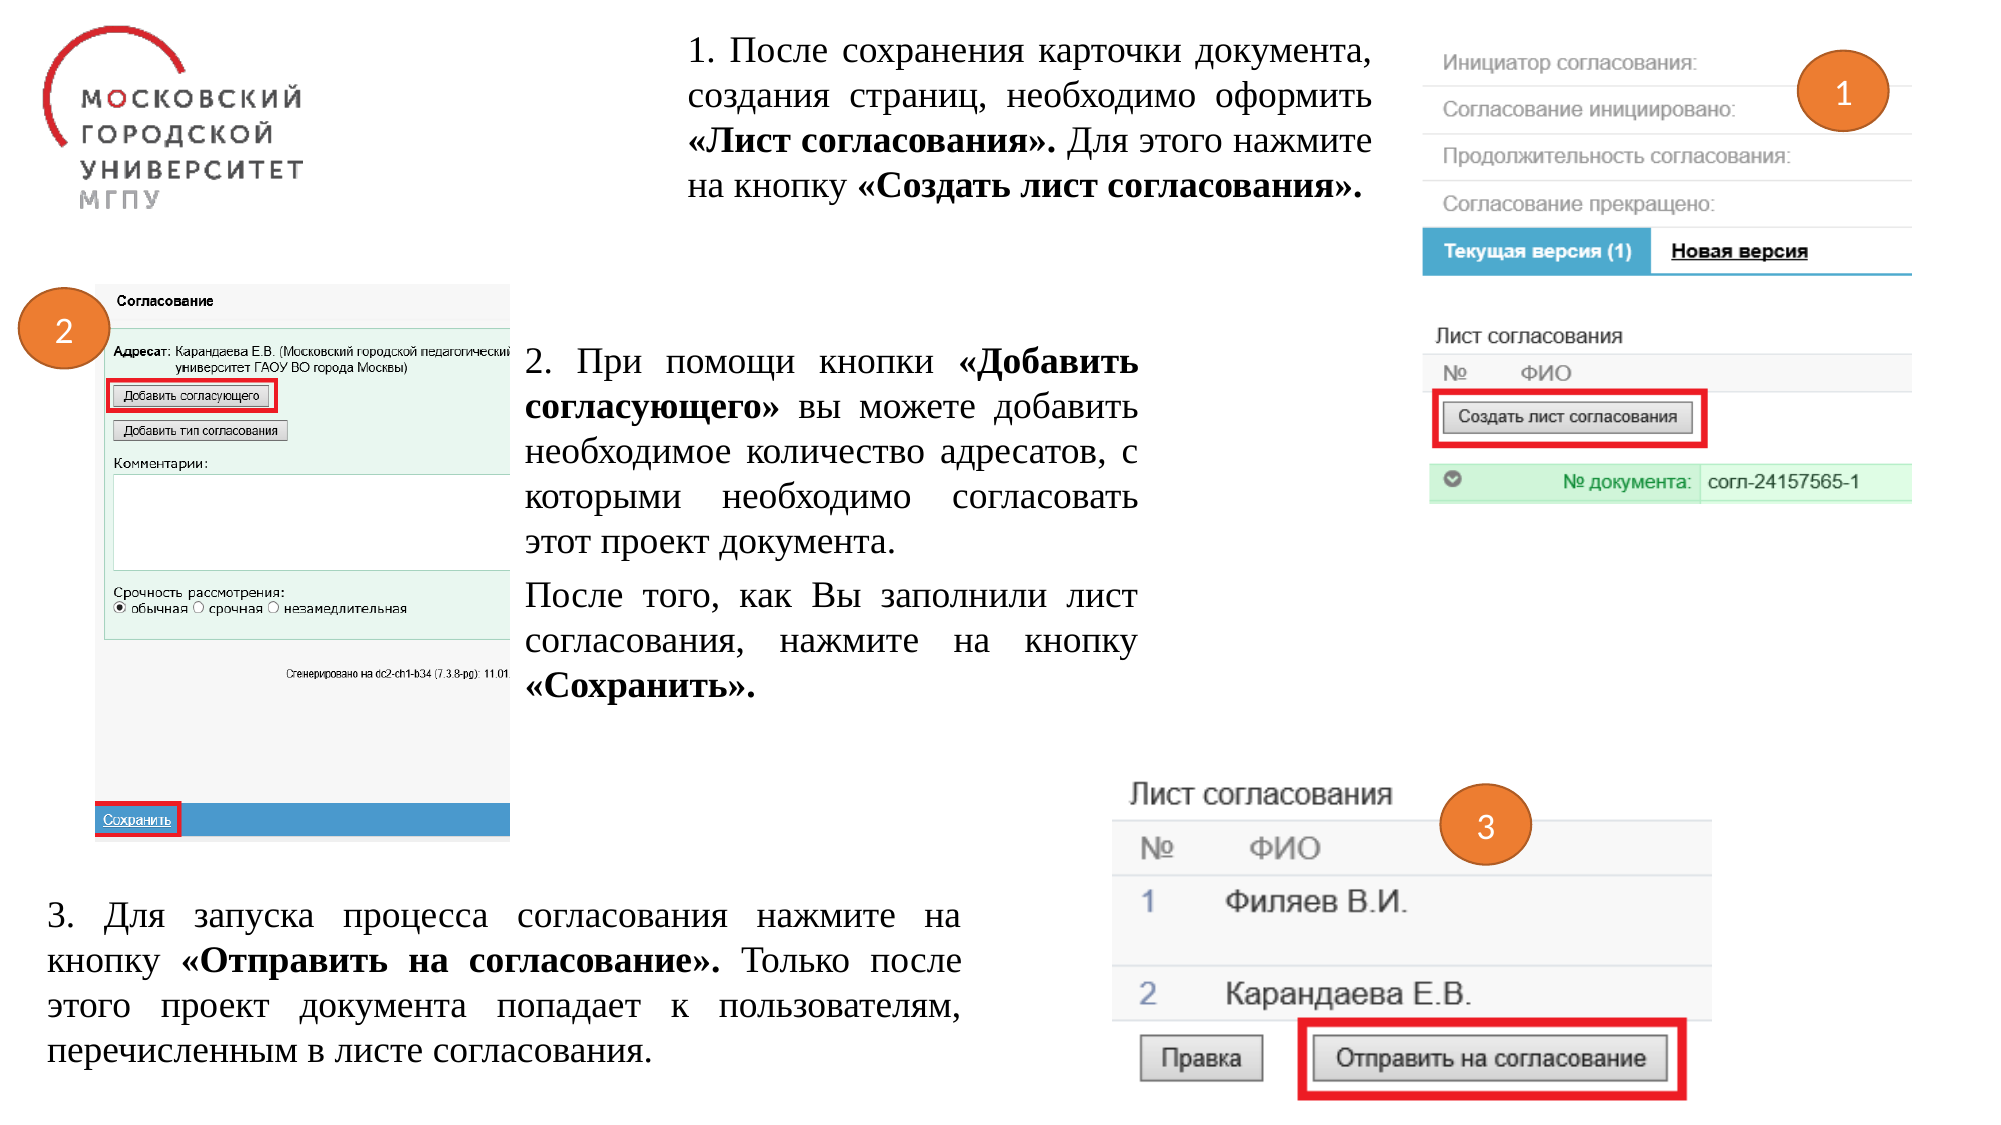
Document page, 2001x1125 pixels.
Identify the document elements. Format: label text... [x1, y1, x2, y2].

text_box 2. При помощи кнопки «Добавить согласующего» вы можете добавить необходимое количество адресатов, с которыми необходимо согласовать этот проект документа. [510, 328, 1154, 563]
text_box 1. После сохранения карточки документа, создания страниц, необходимо оформить «Лист согласования». Для этого нажмите на кнопку «Создать лист согласования». [672, 17, 1388, 213]
picture [1412, 22, 1912, 505]
picture [1112, 773, 1712, 1116]
text_box 2 [17, 287, 95, 370]
text_box После того, как Вы заполнили лист согласования, нажмите на кнопку «Сохранить». [510, 563, 1154, 713]
picture [95, 284, 510, 842]
picture [39, 22, 303, 210]
text_box 3. Для запуска процесса согласования нажмите на кнопку «Отправить на согласование». Только после этого проект документа попадает к пользователям, перечисленным в листе согласования. [32, 882, 978, 1078]
